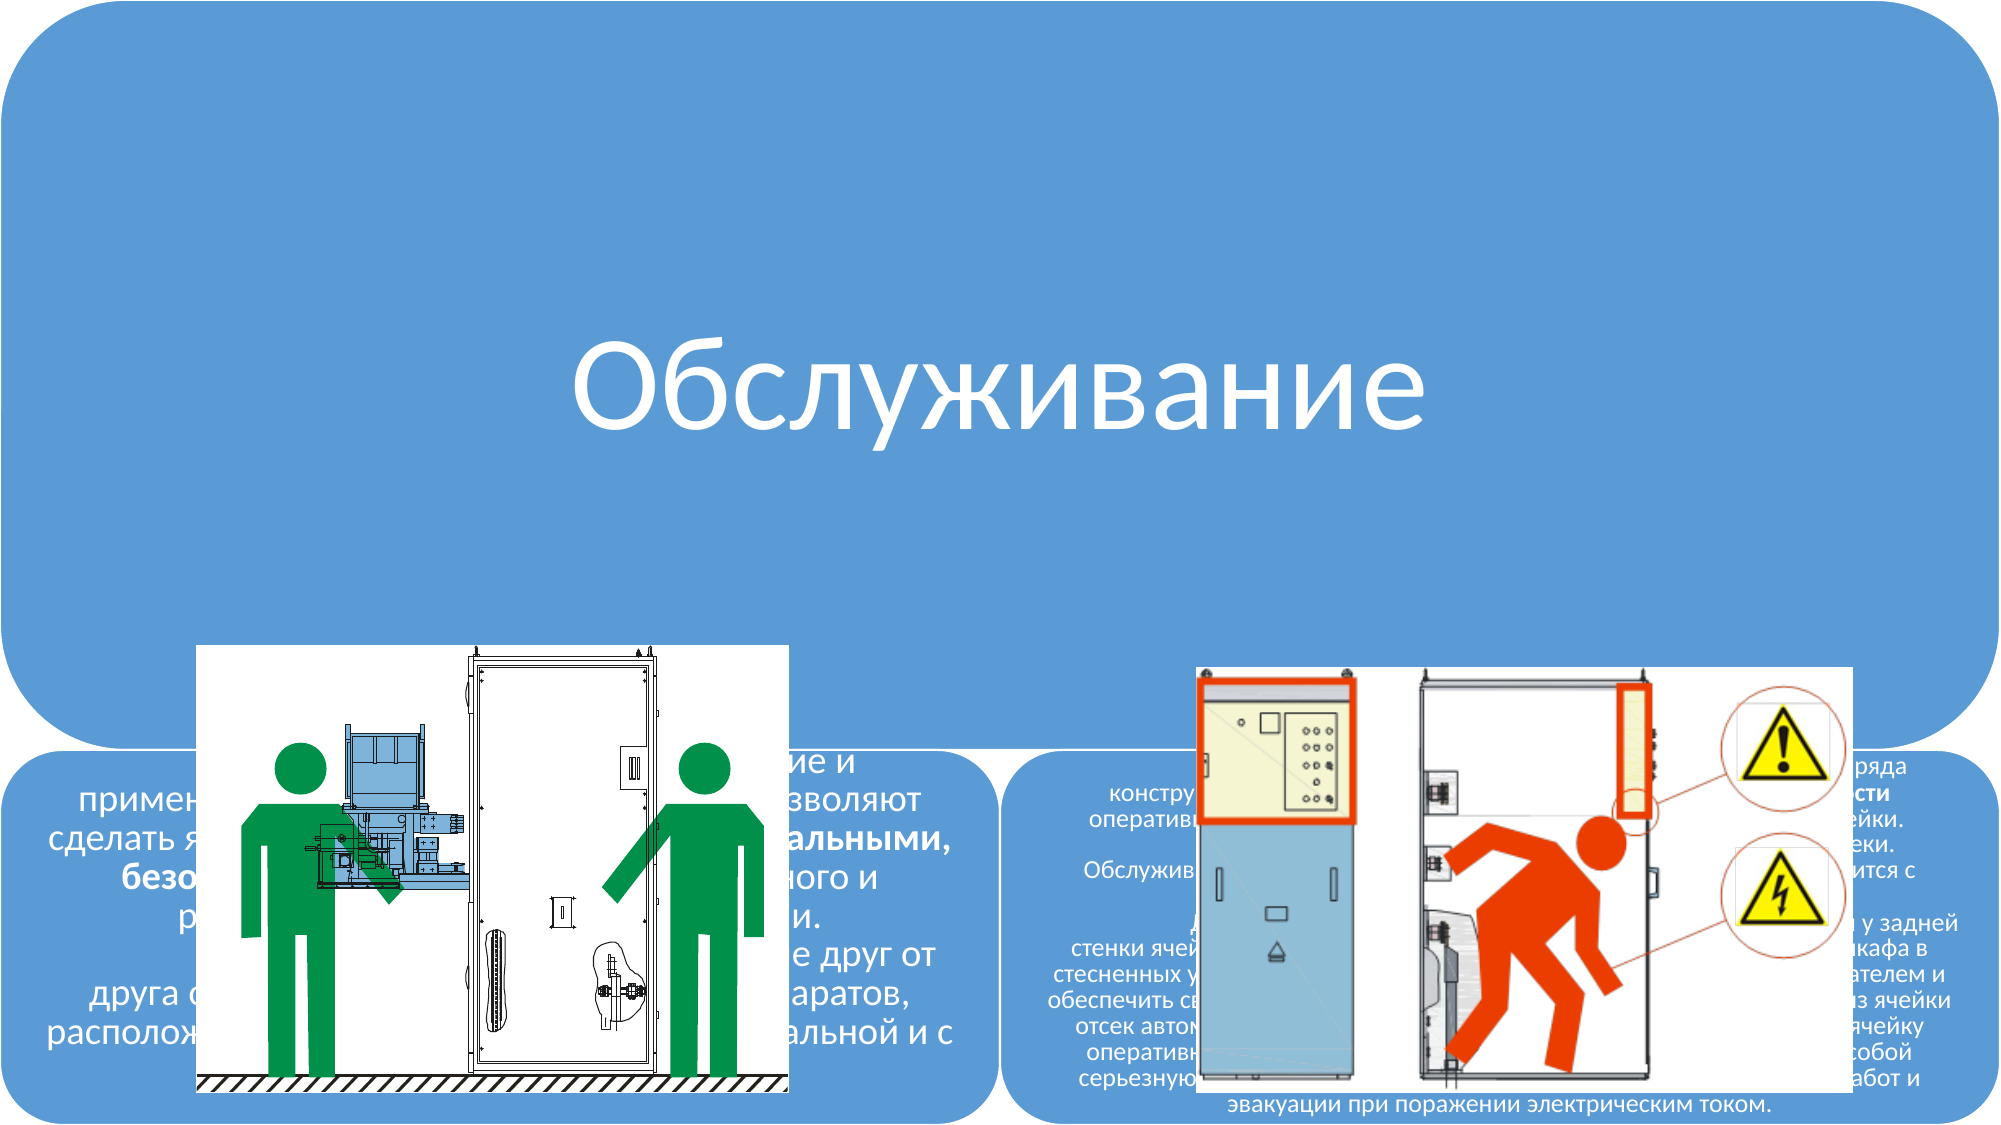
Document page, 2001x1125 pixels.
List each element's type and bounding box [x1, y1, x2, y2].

text_box [195, 644, 790, 1094]
list [0, 0, 2000, 1125]
picture [1195, 667, 1853, 1094]
